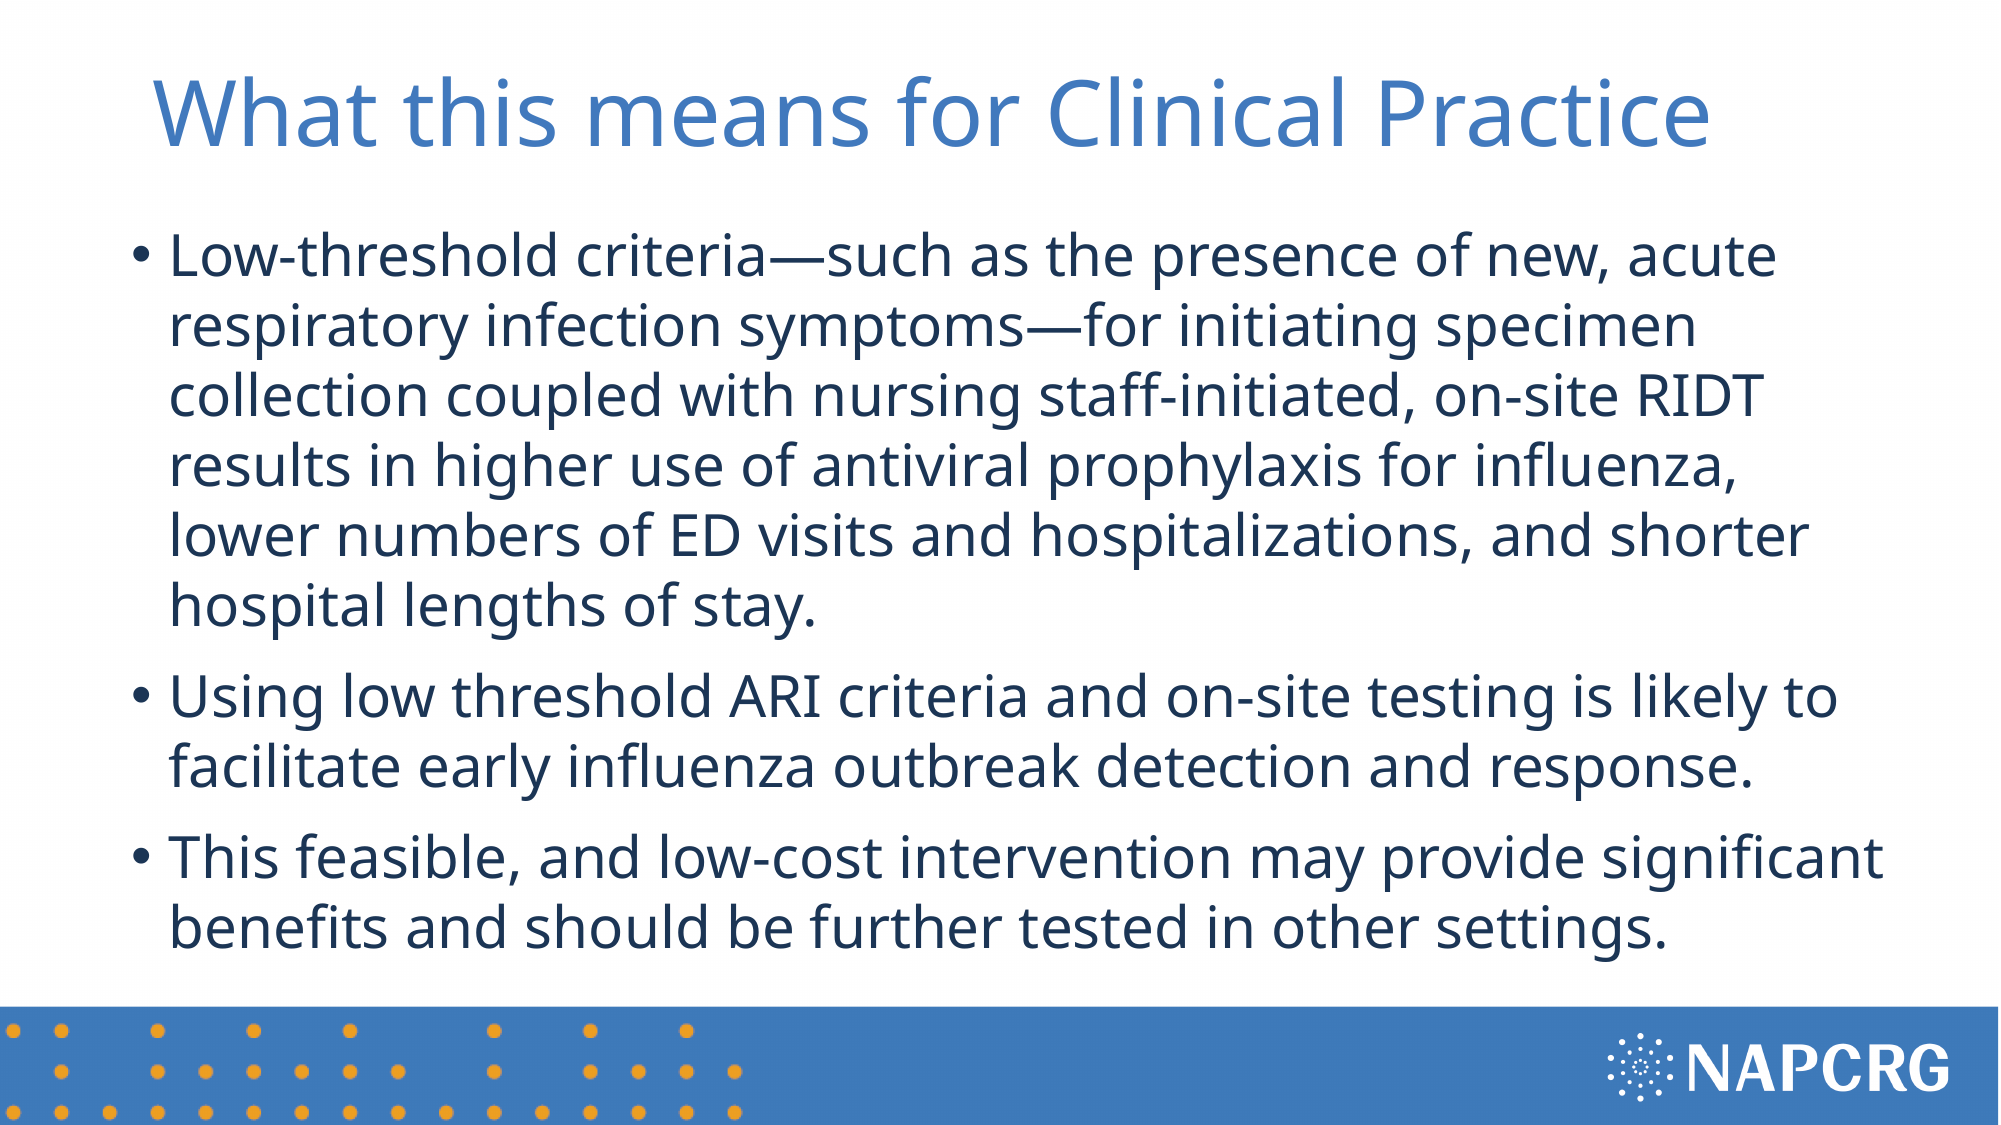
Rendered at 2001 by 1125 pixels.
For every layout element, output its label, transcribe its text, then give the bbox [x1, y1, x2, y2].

title What this means for Clinical Practice [137, 59, 1863, 183]
list Low-threshold criteria—such as the presence of new, acute respiratory infection symptoms—for initiating specimen collection coupled with nursing staff-initiated, on-site RIDT results in higher use of antiviral prophylaxis for influenza, lower numbers of ED visits and hospitalizations, and shorter hospital lengths of stay. Using low threshold ARI criteria and on-site testing is likely to facilitate early influenza outbreak detection and response. This feasible, and low-cost intervention may provide significant benefits and should be further tested in other settings. [116, 211, 1910, 957]
picture [0, 1, 1999, 1125]
